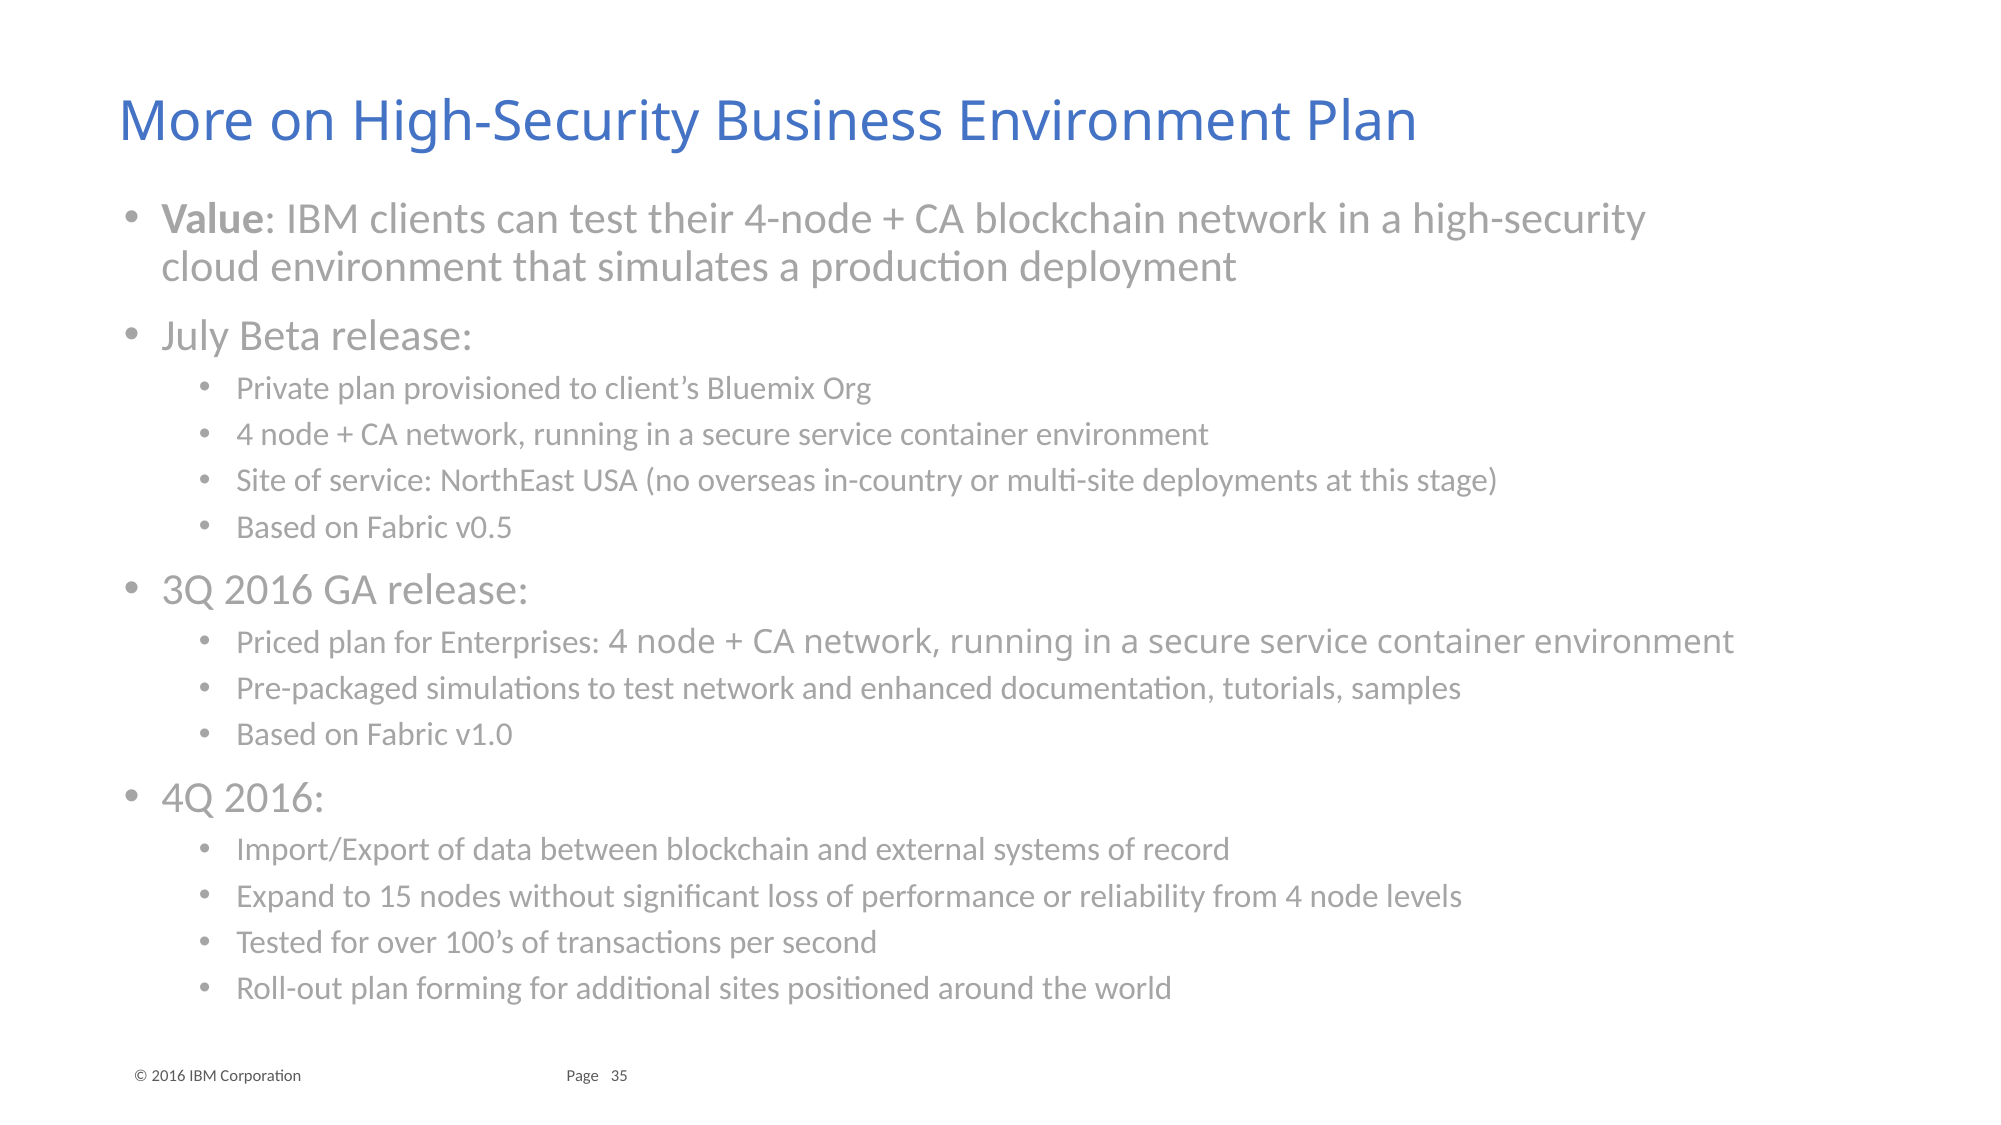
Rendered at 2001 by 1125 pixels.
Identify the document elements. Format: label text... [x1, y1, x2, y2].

title More on High-Security Business Environment Plan [103, 73, 1665, 160]
list Value: IBM clients can test their 4-node + CA blockchain network in a high-security cloud environment that simulates a production deployment July Beta release: Private plan provisioned to client’s Bluemix Org 4 node + CA network, running in a secure service container environment Site of service: NorthEast USA (no overseas in-country or multi-site deployments at this stage) Based on Fabric v0.5 3Q 2016 GA release: Priced plan for Enterprises: 4 node + CA network, running in a secure service container environment Pre-packaged simulations to test network and enhanced documentation, tutorials, samples Based on Fabric v1.0 4Q 2016: Import/Export of data between blockchain and external systems of record Expand to 15 nodes without significant loss of performance or reliability from 4 node levels Tested for over 100’s of transactions per second Roll-out plan forming for additional sites positioned around the world [103, 185, 1769, 1060]
